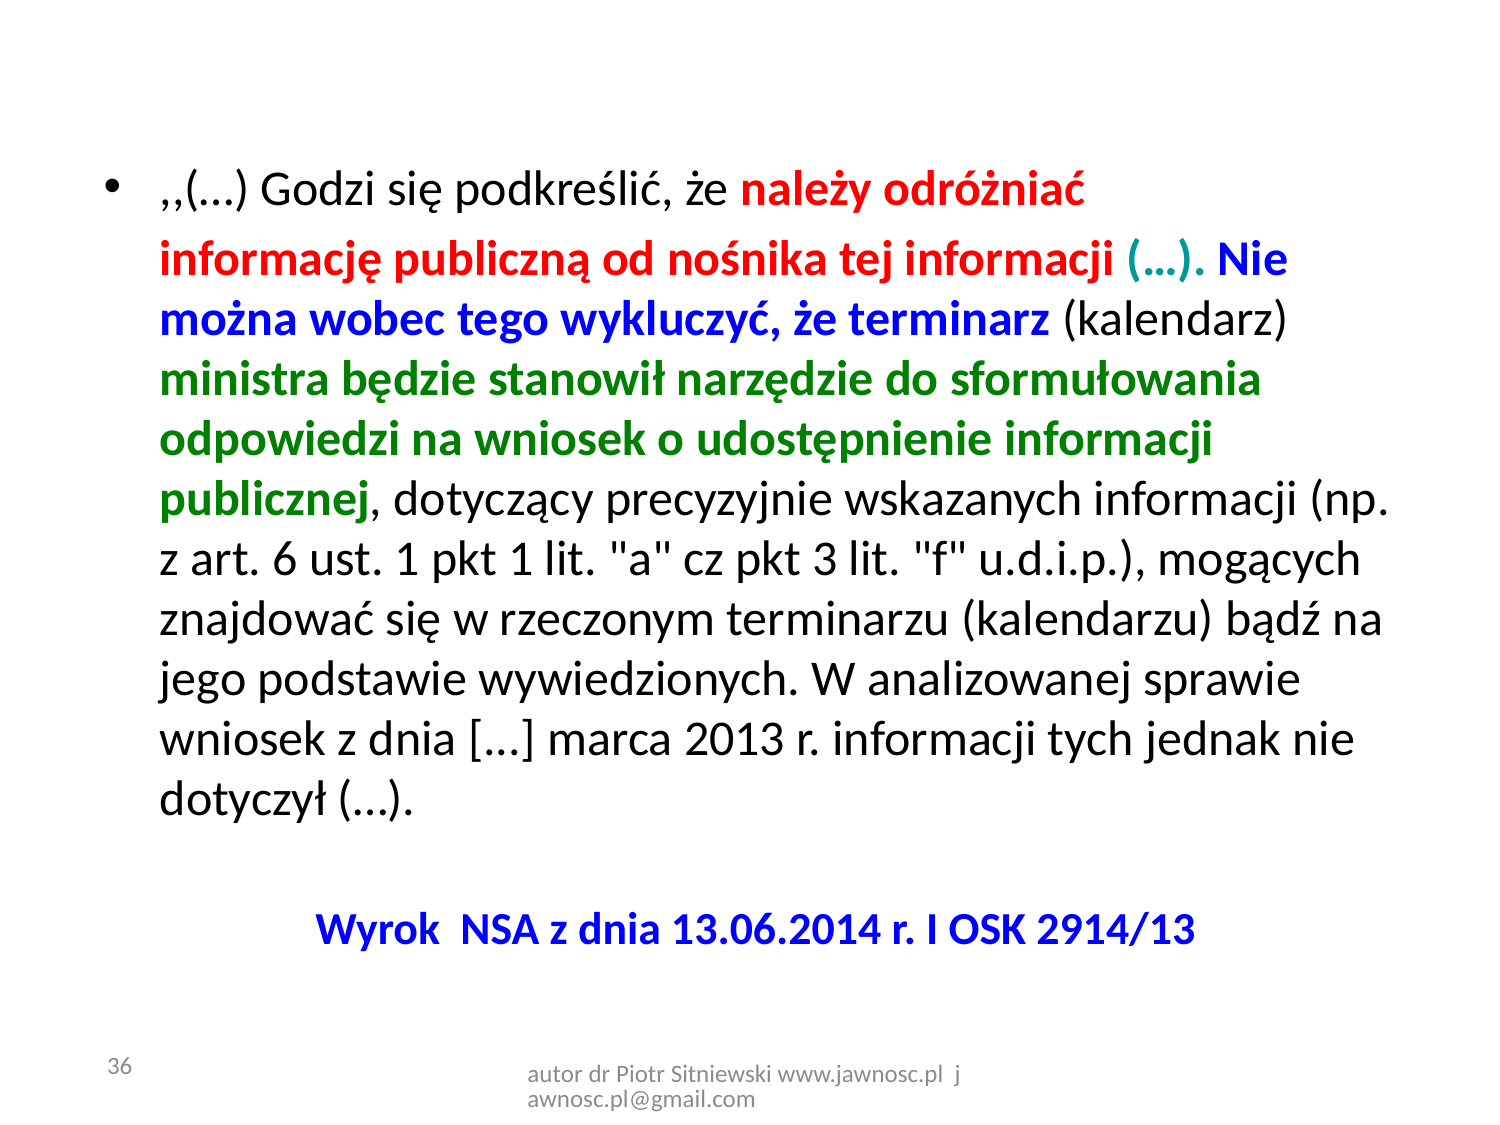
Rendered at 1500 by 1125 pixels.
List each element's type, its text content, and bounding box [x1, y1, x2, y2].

list ,,(…) Godzi się podkreślić, że należy odróżniać informację publiczną od nośnika tej informacji (…). Nie można wobec tego wykluczyć, że terminarz (kalendarz) ministra będzie stanowił narzędzie do sformułowania odpowiedzi na wniosek o udostępnienie informacji publicznej, dotyczący precyzyjnie wskazanych informacji (np. z art. 6 ust. 1 pkt 1 lit. "a" cz pkt 3 lit. "f" u.d.i.p.), mogących znajdować się w rzeczonym terminarzu (kalendarzu) bądź na jego podstawie wywiedzionych. W analizowanej sprawie wniosek z dnia [...] marca 2013 r. informacji tych jednak nie dotyczył (…). Wyrok NSA z dnia 13.06.2014 r. I OSK 2914/13 [88, 78, 1424, 1035]
footer autor dr Piotr Sitniewski www.jawnosc.pl jawnosc.pl@gmail.com [512, 1042, 988, 1103]
slide_number 36 [29, 1034, 148, 1095]
